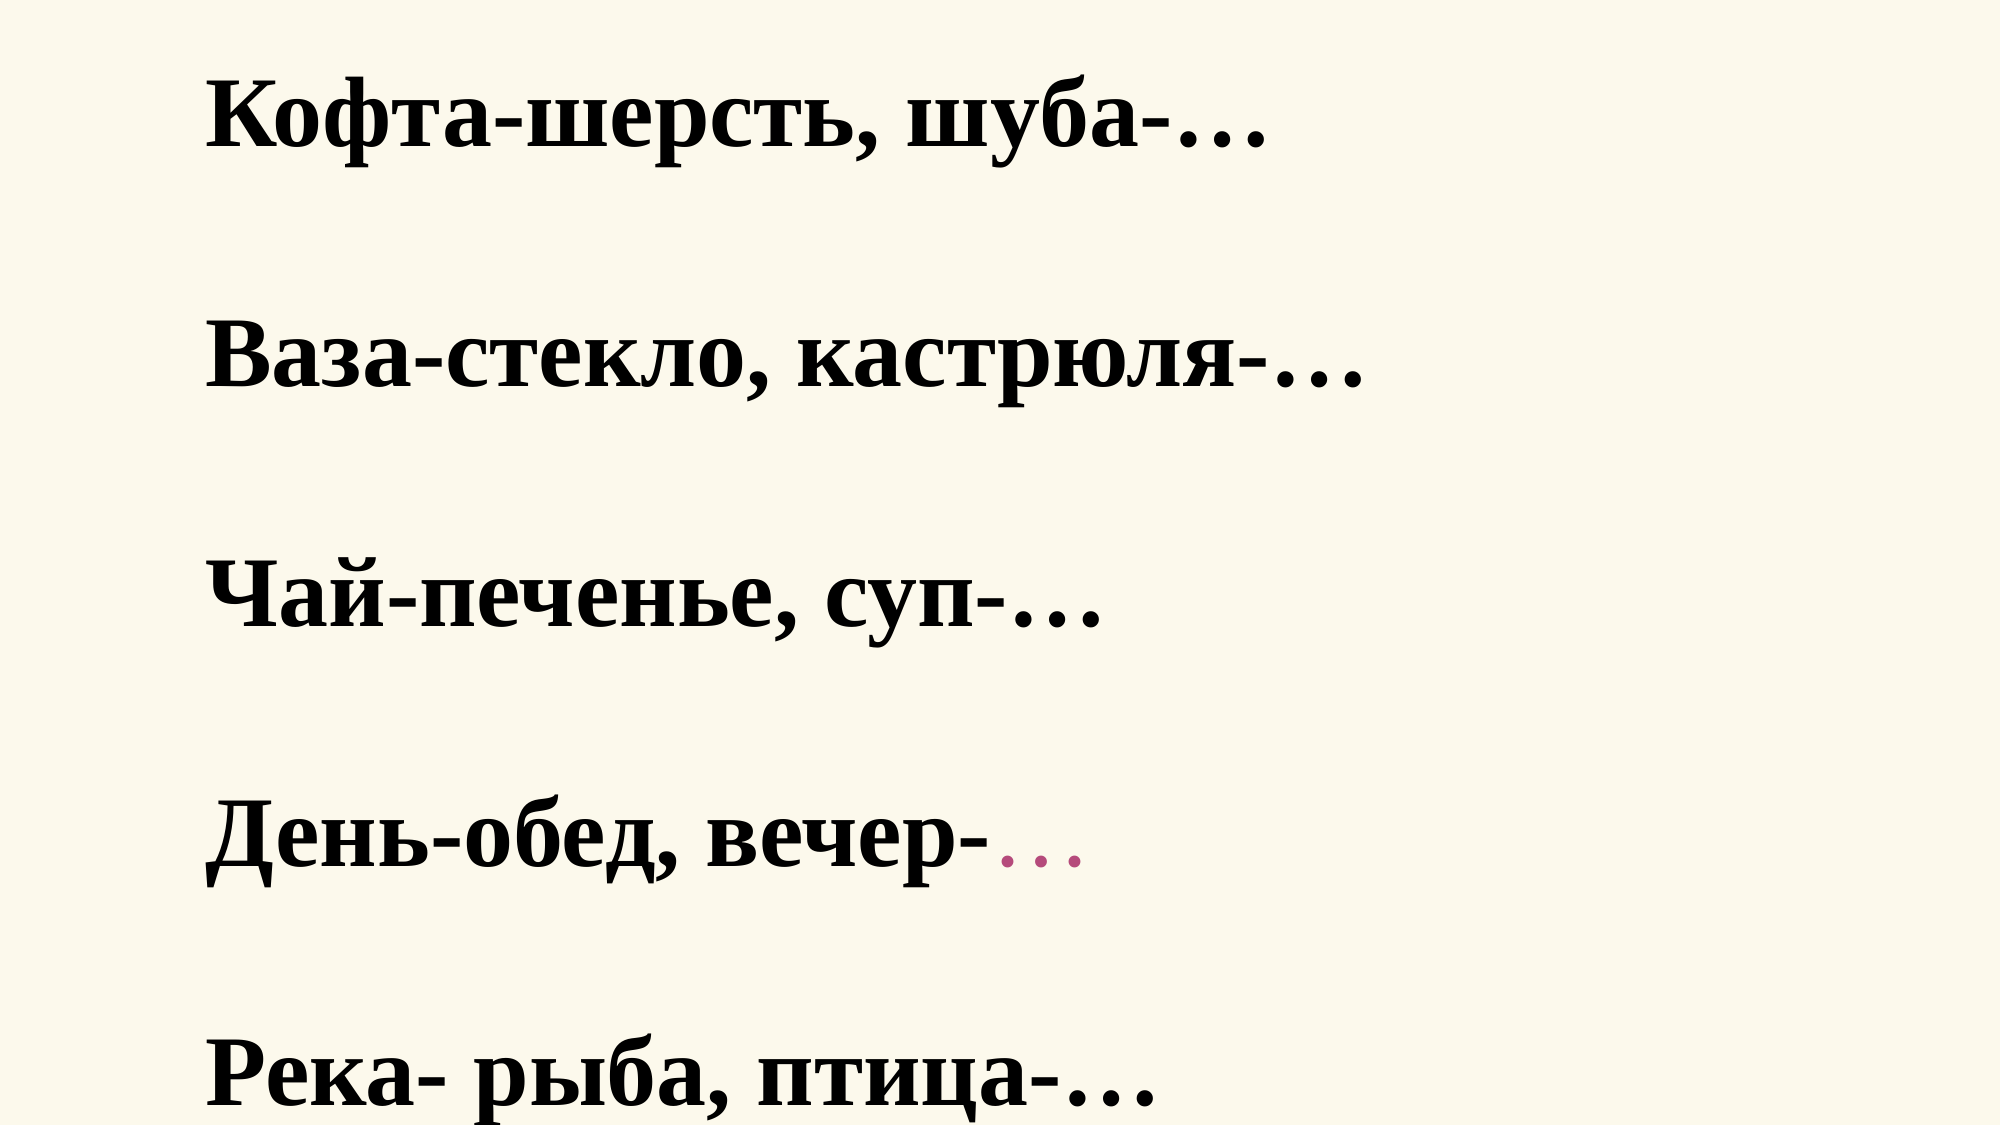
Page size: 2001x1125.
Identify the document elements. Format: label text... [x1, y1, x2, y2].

text_box [1073, 544, 1735, 661]
text_box Кофта-шерсть, шуба-… Ваза-стекло, кастрюля-… Чай-печенье, суп-… День-обед, вечер-… Река- рыба, птица-… [190, 31, 2000, 219]
